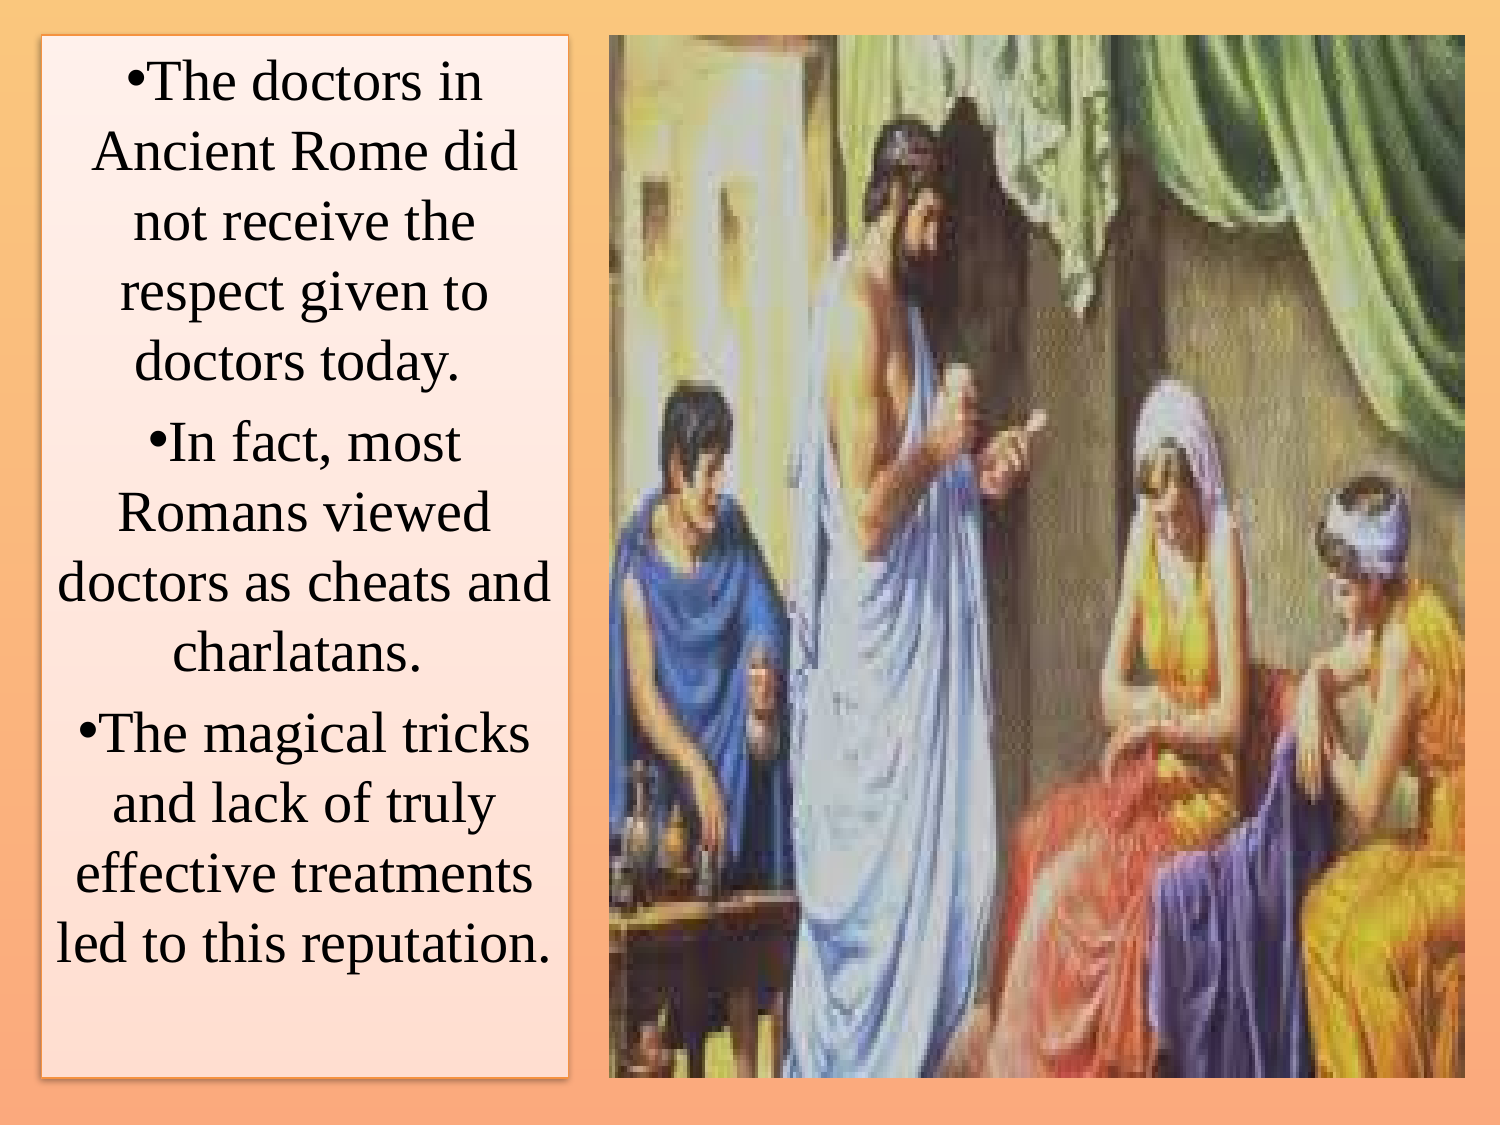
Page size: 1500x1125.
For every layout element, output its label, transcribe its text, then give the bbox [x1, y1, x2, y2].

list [609, 34, 1466, 1079]
list The doctors in Ancient Rome did not receive the respect given to doctors today. In fact, most Romans viewed doctors as cheats and charlatans. The magical tricks and lack of truly effective treatments led to this reputation. [41, 34, 569, 1079]
